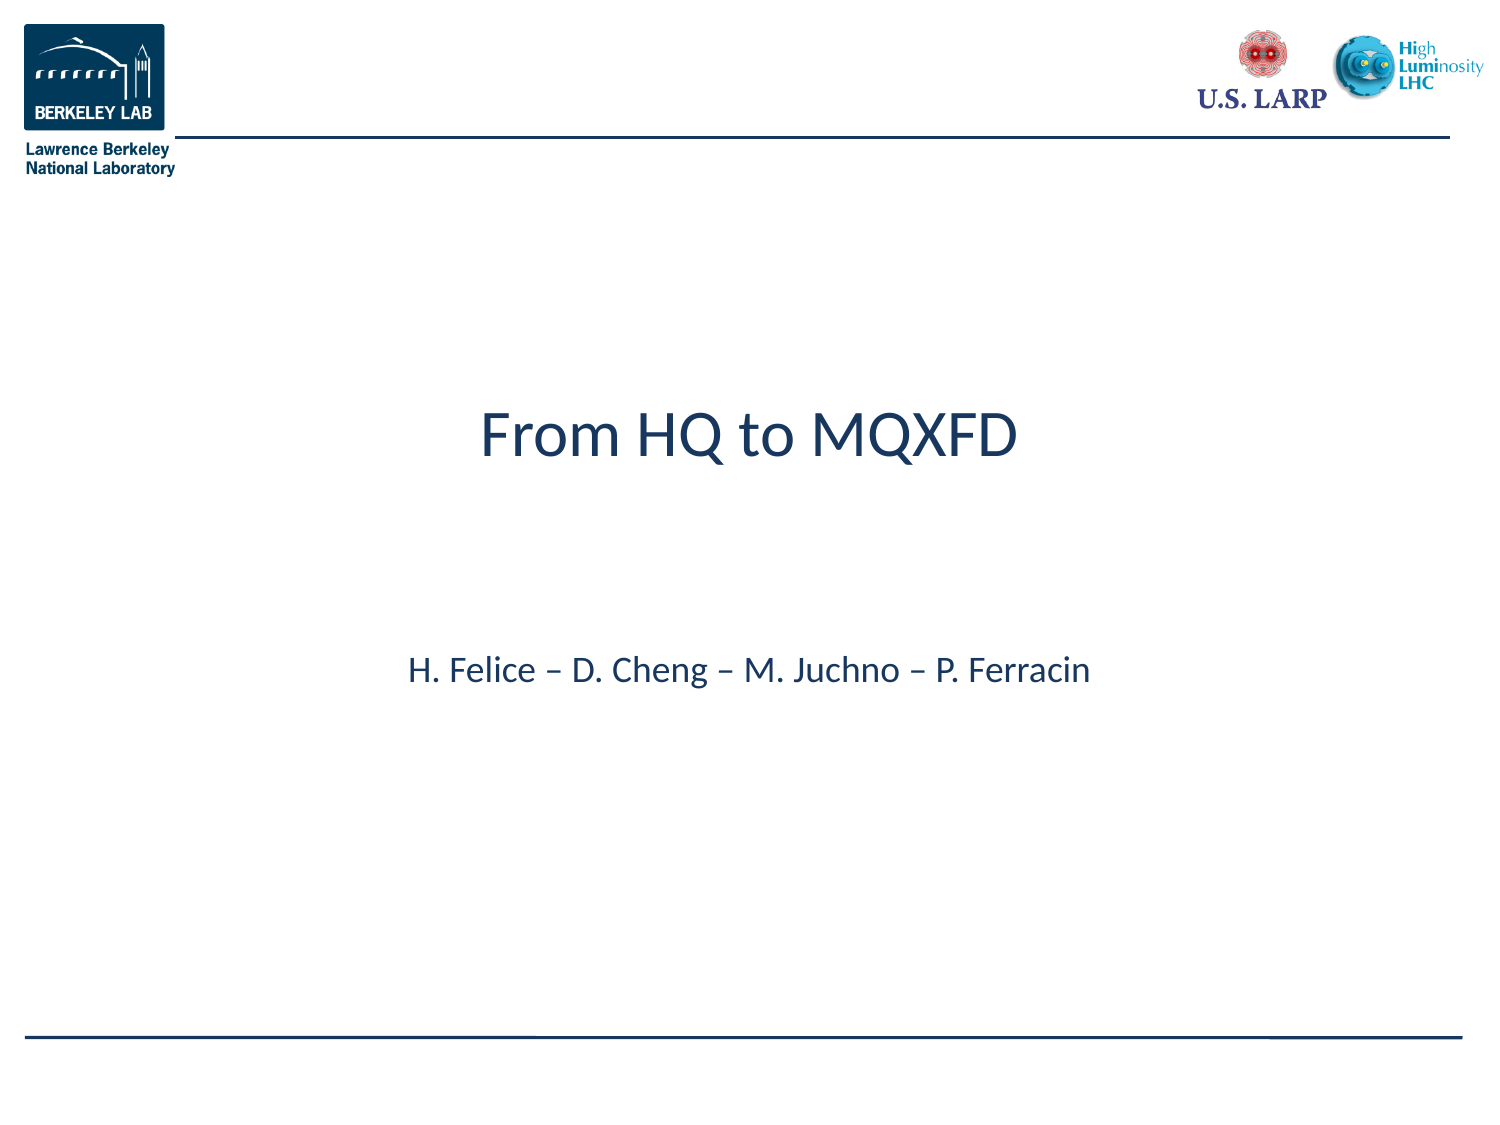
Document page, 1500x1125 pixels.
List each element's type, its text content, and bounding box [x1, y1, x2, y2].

subtitle H. Felice – D. Cheng – M. Juchno – P. Ferracin [225, 637, 1275, 925]
title From HQ to MQXFD [112, 349, 1388, 591]
picture [1197, 28, 1491, 116]
picture [24, 24, 175, 177]
